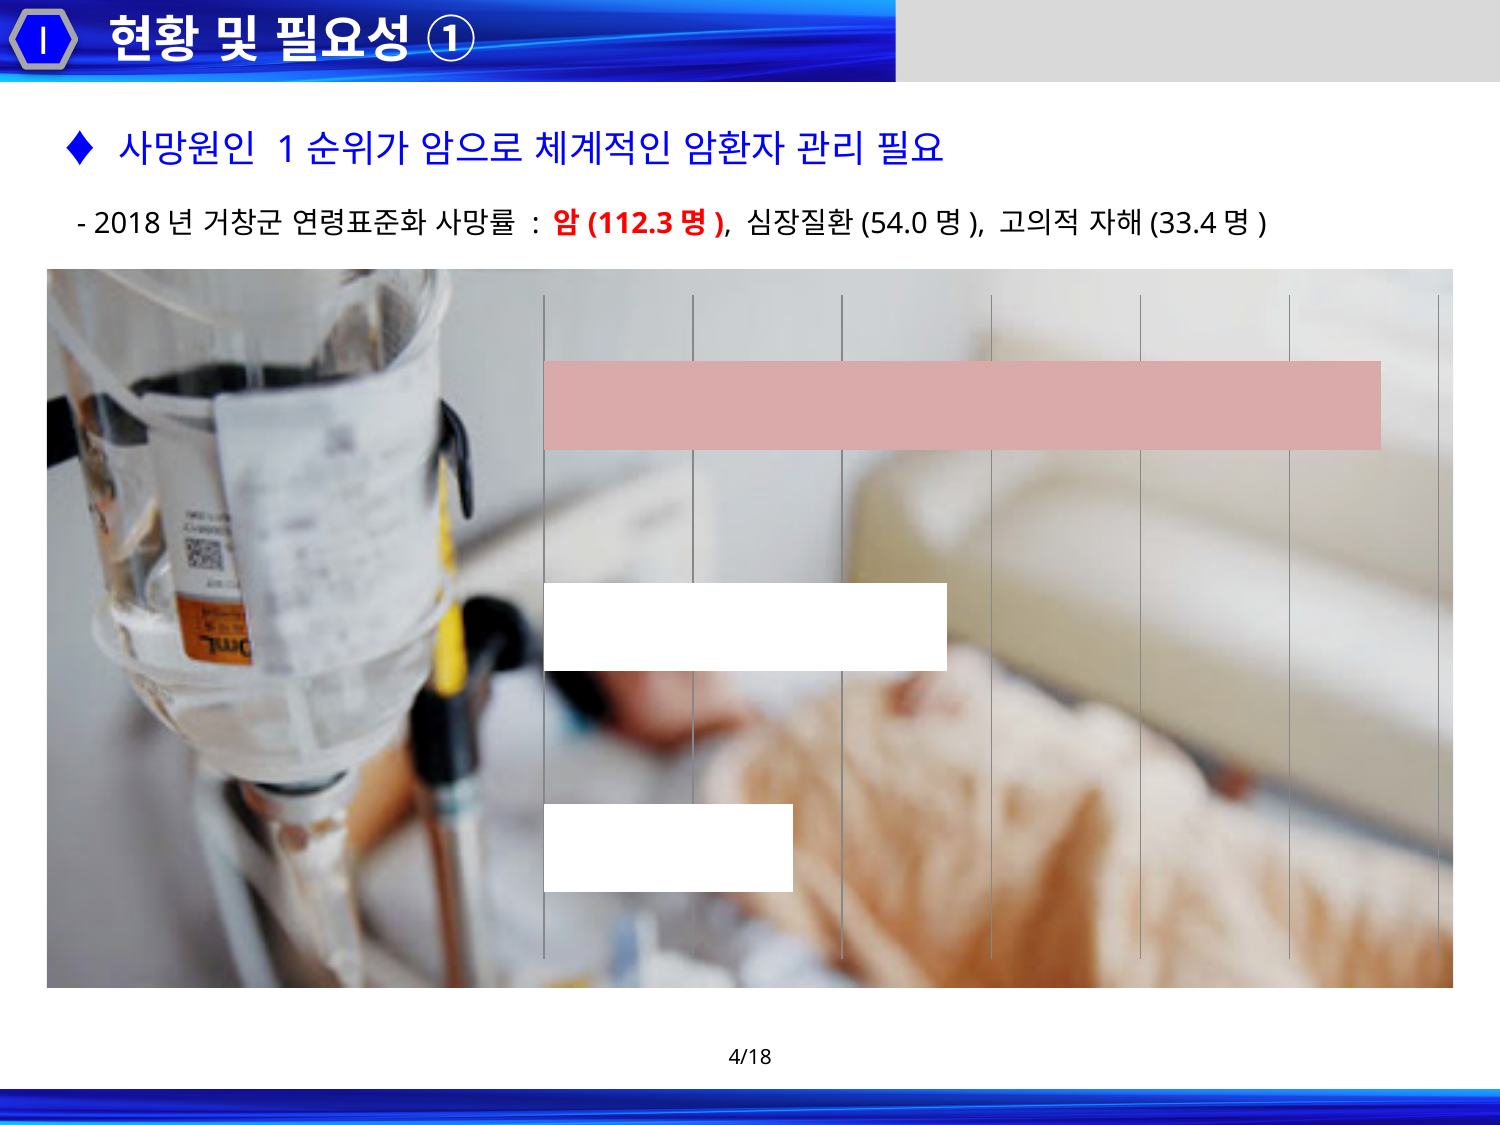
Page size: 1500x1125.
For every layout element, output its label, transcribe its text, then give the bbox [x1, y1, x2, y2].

text_box [898, 0, 1500, 84]
text_box Ⅰ [9, 9, 78, 69]
text_box 현황 및 필요성 ① [93, 0, 563, 76]
text_box ♦ 사망원인 1순위가 암으로 체계적인 암환자 관리 필요 - 2018년 거창군 연령표준화 사망률 : 암(112.3명), 심장질환(54.0명), 고의적 자해(33.4명) [46, 117, 1454, 247]
text_box 4/18 [632, 1036, 868, 1076]
text_box [0, 1088, 1500, 1125]
chart [525, 280, 1458, 973]
text_box [0, 0, 898, 84]
picture [46, 269, 1454, 988]
